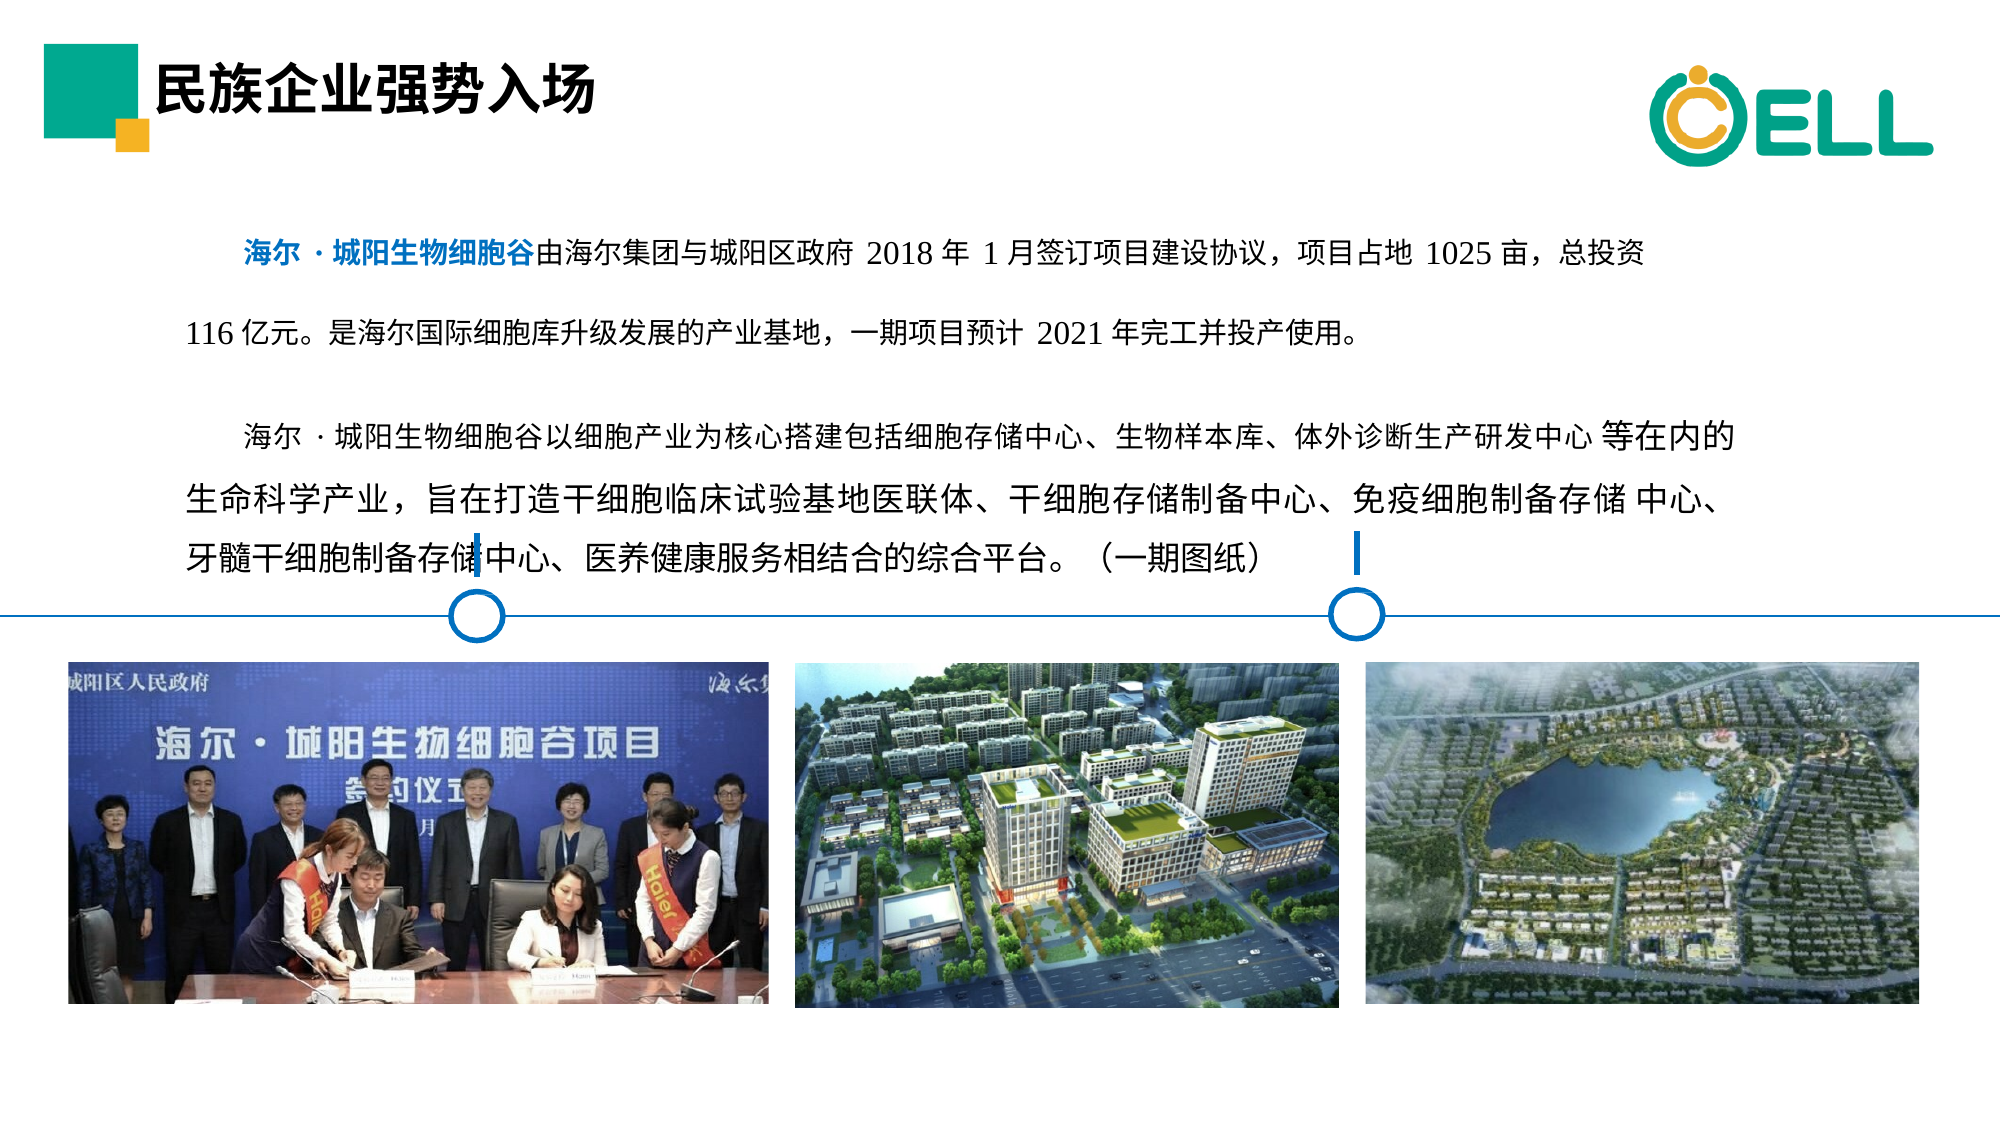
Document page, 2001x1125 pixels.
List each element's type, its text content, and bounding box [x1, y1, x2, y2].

text_box [68, 662, 769, 1004]
title ⺠族企业强势⼊场 [151, 51, 600, 242]
text_box [795, 663, 1339, 1008]
text_box [1327, 586, 1386, 642]
text_box [115, 118, 150, 153]
text_box [43, 43, 139, 139]
text_box [1334, 593, 1379, 635]
text_box [1365, 662, 1920, 1004]
text_box 海尔·城阳⽣物细胞⾕由海尔集团与城阳区政府2018年1⽉签订项⽬建设协议，项⽬占地1025亩，总投资 116亿元。是海尔国际细胞库升级发展的产业基地，⼀期项⽬预计2021年完⼯并投产使⽤。 海尔·城阳⽣物细胞⾕以细胞产业为核⼼搭建包括细胞存储中⼼、⽣物样本库、体外诊断⽣产研发中⼼ 等在内的⽣命科学产业，旨在打造⼲细胞临床试验基地医联体、⼲细胞存储制备中⼼、免疫细胞制备存储 中⼼、⽛髓⼲细胞制备存储中⼼、医养健康服务相结合的综合平台。（⼀期图纸） [183, 192, 1738, 578]
text_box [454, 595, 500, 637]
picture [1645, 42, 1937, 200]
text_box [448, 588, 506, 644]
